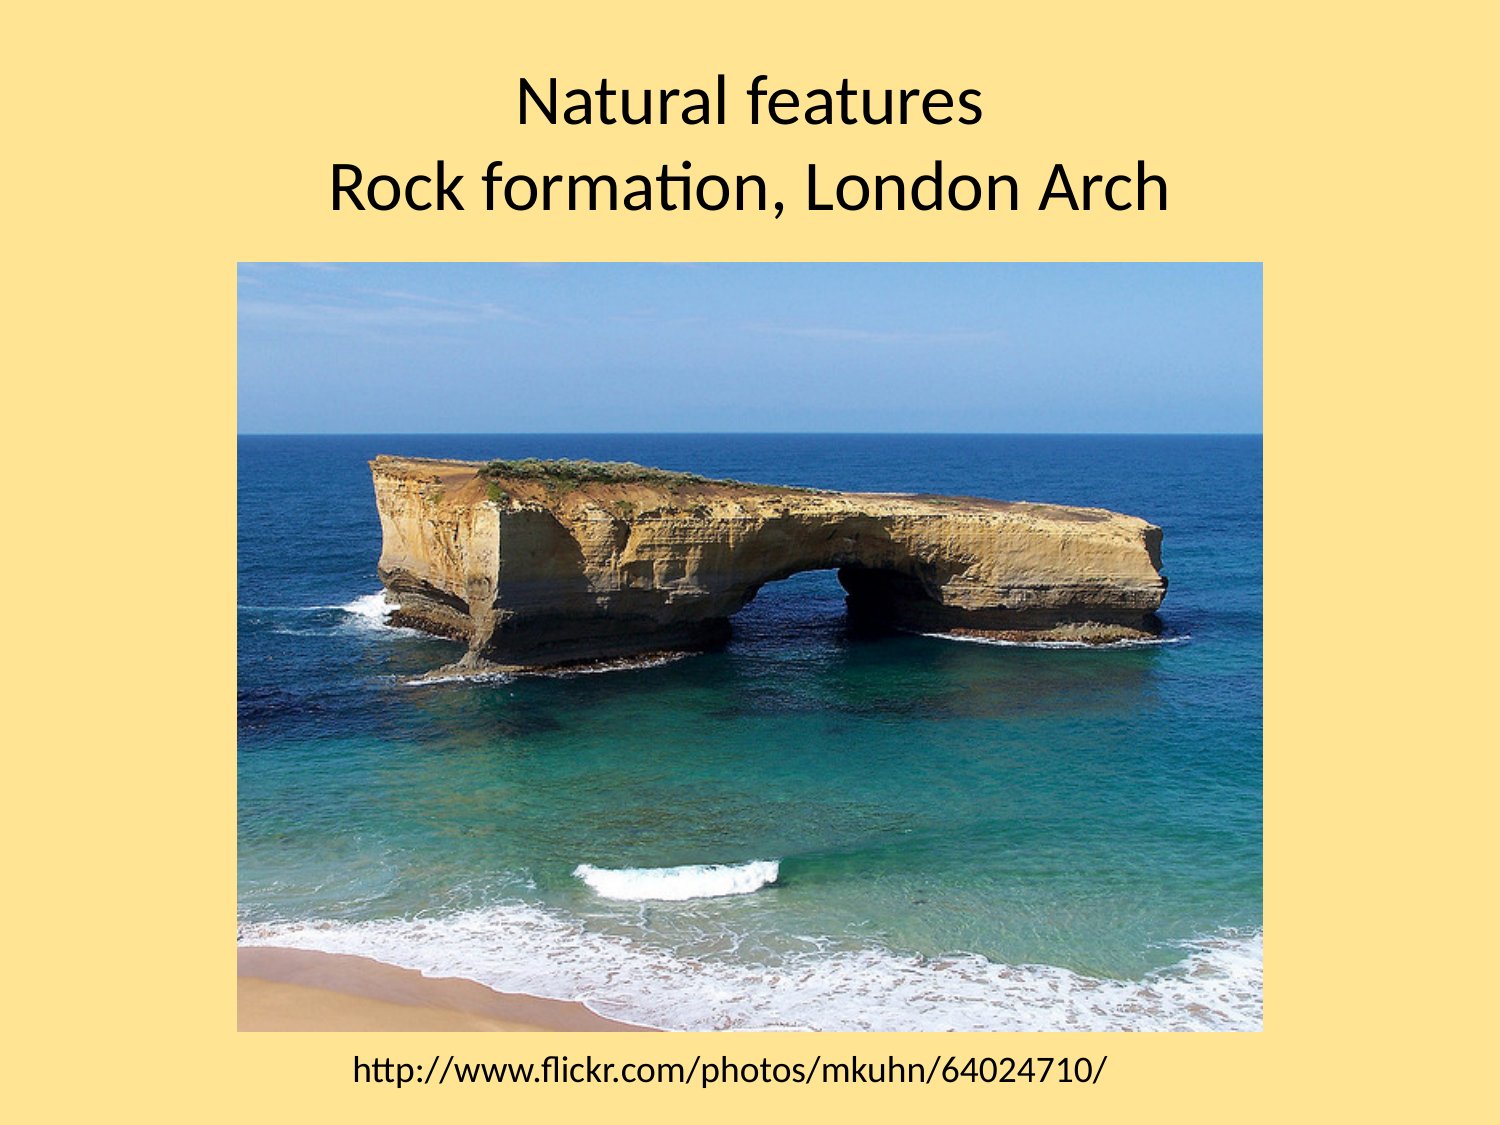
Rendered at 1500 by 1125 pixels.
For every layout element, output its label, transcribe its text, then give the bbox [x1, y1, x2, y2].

title Natural features Rock formation, London Arch [75, 45, 1425, 233]
picture [237, 262, 1263, 1032]
text_box http://www.flickr.com/photos/mkuhn/64024710/ [337, 1041, 1188, 1098]
